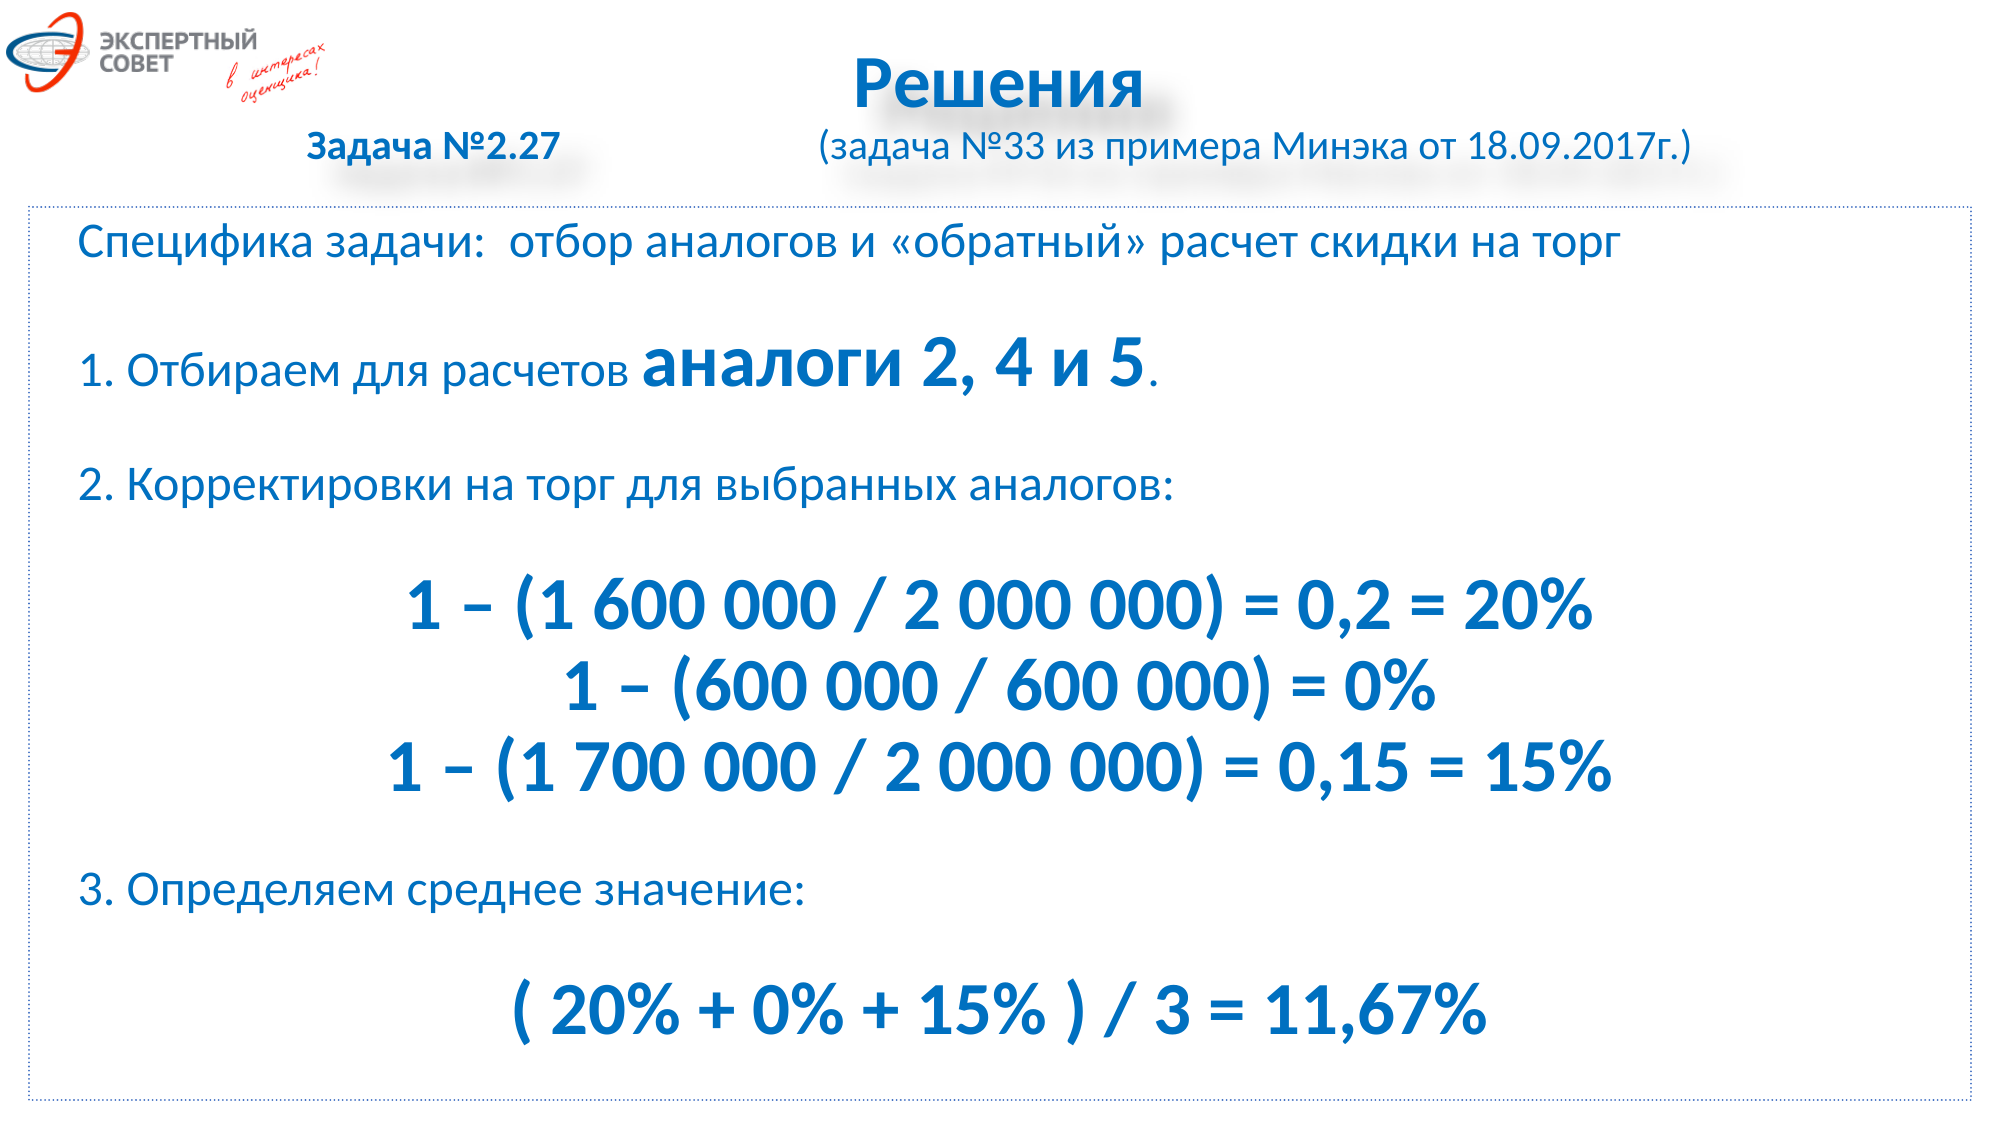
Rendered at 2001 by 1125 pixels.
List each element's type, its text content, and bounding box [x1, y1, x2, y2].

picture [4, 10, 329, 106]
list Специфика задачи: отбор аналогов и «обратный» расчет скидки на торг 1. Отбираем для расчетов аналоги 2, 4 и 5. 2. Корректировки на торг для выбранных аналогов: 1 – (1 600 000 / 2 000 000) = 0,2 = 20% 1 – (600 000 / 600 000) = 0% 1 – (1 700 000 / 2 000 000) = 0,15 = 15% 3. Определяем среднее значение: ( 20% + 0% + 15% ) / 3 = 11,67% [28, 206, 1971, 1100]
title Решения Задача №2.27 (задача №33 из примера Минэка от 18.09.2017г.) [137, 32, 1863, 179]
